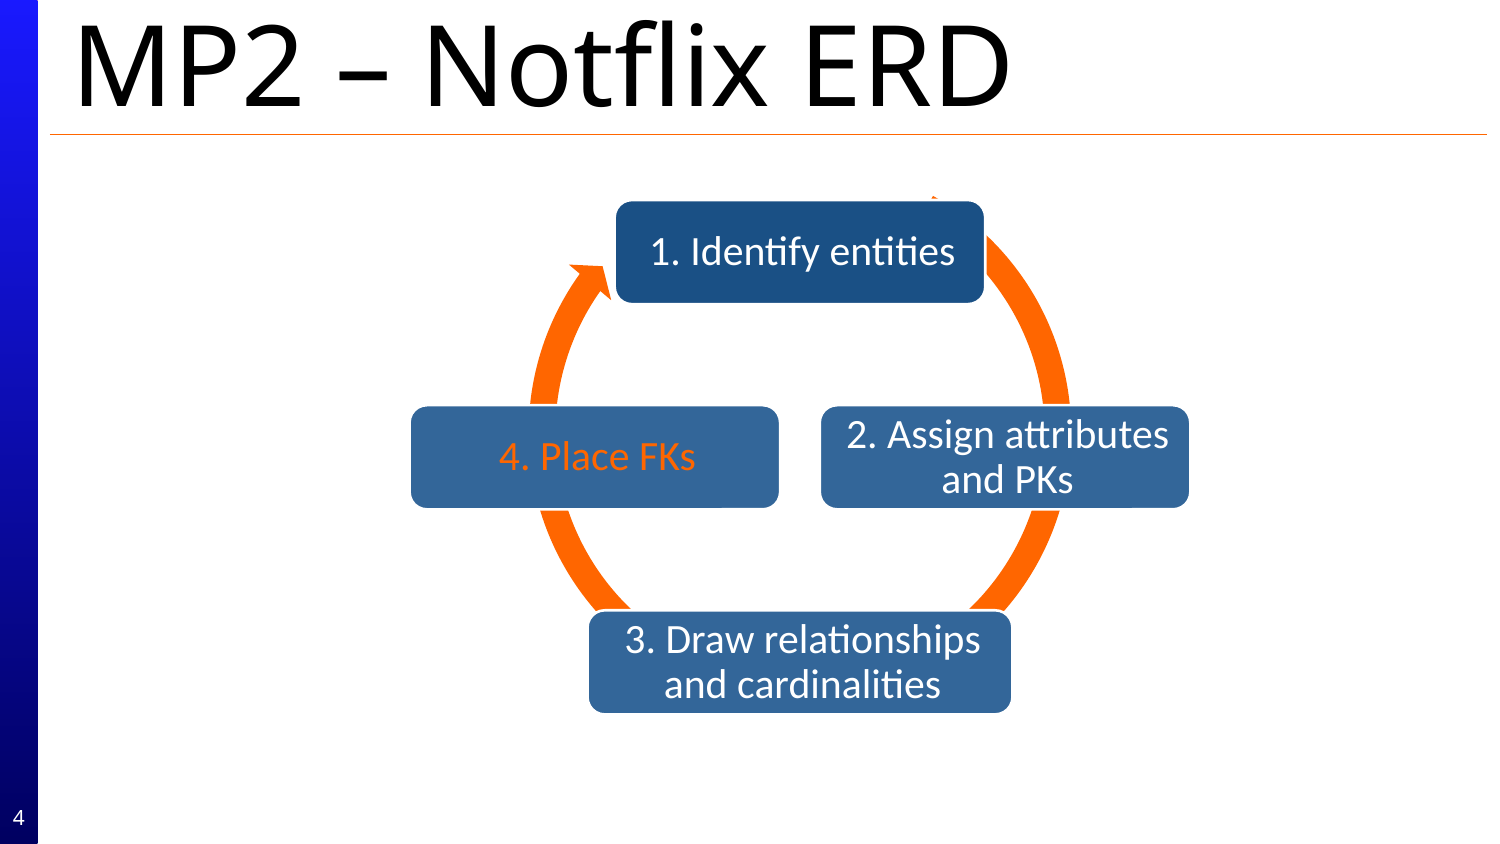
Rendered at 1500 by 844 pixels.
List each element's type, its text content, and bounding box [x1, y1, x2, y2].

slide_number 4 [0, 796, 38, 842]
title MP2 – Notflix ERD [56, 21, 1495, 102]
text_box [212, 159, 1388, 756]
